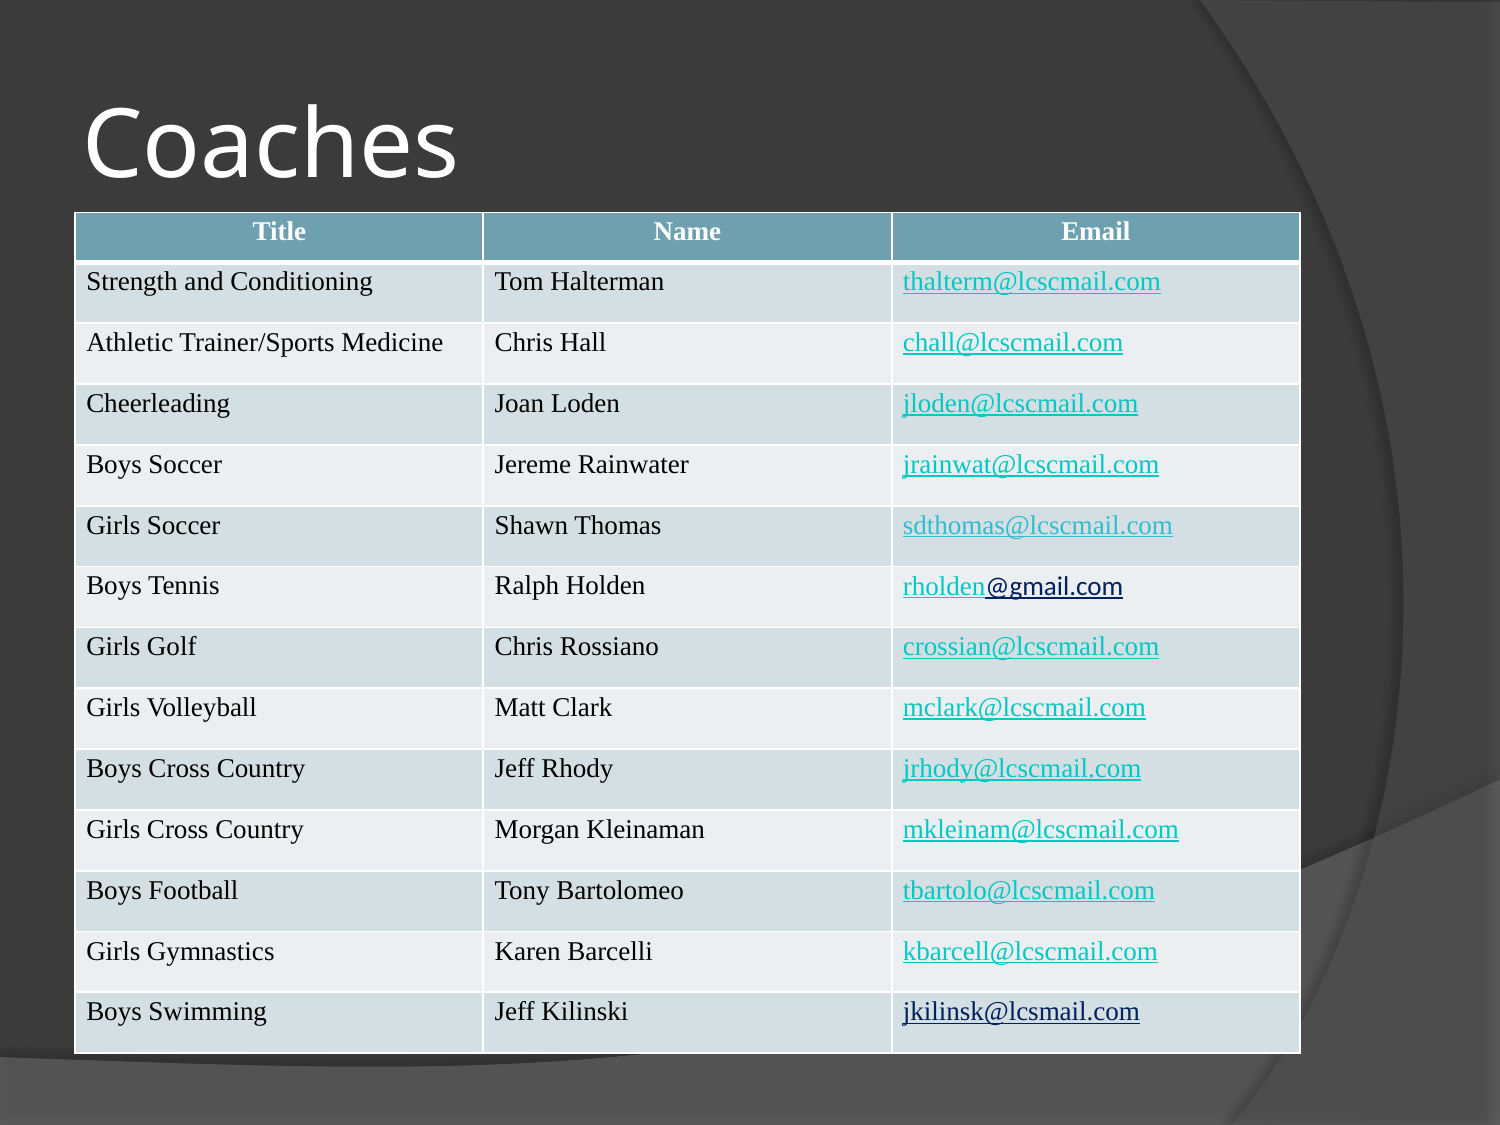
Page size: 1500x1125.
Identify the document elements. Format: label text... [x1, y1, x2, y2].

table_cell Tom Halterman [484, 265, 891, 322]
table_cell jloden@lcscmail.com [893, 385, 1299, 444]
table_cell Jereme Rainwater [484, 446, 891, 505]
table_header Name [484, 213, 891, 260]
table_cell mkleinam@lcscmail.com [893, 811, 1299, 870]
table_cell sdthomas@lcscmail.com [893, 507, 1299, 566]
table_cell rholden@gmail.com [893, 567, 1299, 627]
table_cell Girls Cross Country [76, 811, 482, 870]
table_cell Chris Hall [484, 324, 891, 383]
table_header Email [893, 213, 1299, 260]
table_cell Jeff Kilinski [484, 993, 891, 1052]
table_cell Girls Golf [76, 628, 482, 687]
table_cell Boys Swimming [76, 993, 482, 1052]
table_cell Boys Tennis [76, 567, 482, 627]
table_cell jkilinsk@lcsmail.com [893, 993, 1299, 1052]
table_cell Joan Loden [484, 385, 891, 444]
table_cell chall@lcscmail.com [893, 324, 1299, 383]
table_cell thalterm@lcscmail.com [893, 265, 1299, 322]
table_cell Morgan Kleinaman [484, 811, 891, 870]
table_cell Tony Bartolomeo [484, 872, 891, 931]
table_cell Jeff Rhody [484, 750, 891, 809]
table_cell Ralph Holden [484, 567, 891, 627]
table_cell crossian@lcscmail.com [893, 628, 1299, 687]
table_cell jrainwat@lcscmail.com [893, 446, 1299, 505]
table_cell mclark@lcscmail.com [893, 689, 1299, 748]
table_cell kbarcell@lcscmail.com [893, 932, 1299, 991]
table_cell Cheerleading [76, 385, 482, 444]
table_header Title [76, 213, 482, 260]
table_cell Athletic Trainer/Sports Medicine [76, 324, 482, 383]
table_cell Boys Cross Country [76, 750, 482, 809]
table_cell Girls Volleyball [76, 689, 482, 748]
table_cell Boys Football [76, 872, 482, 931]
table_cell Girls Gymnastics [76, 932, 482, 991]
title Coaches [75, 45, 1300, 212]
table_cell Karen Barcelli [484, 932, 891, 991]
table_cell Boys Soccer [76, 446, 482, 505]
table_cell Shawn Thomas [484, 507, 891, 566]
table_cell Girls Soccer [76, 507, 482, 566]
table_cell Matt Clark [484, 689, 891, 748]
table_cell Chris Rossiano [484, 628, 891, 687]
table_cell tbartolo@lcscmail.com [893, 872, 1299, 931]
table_cell jrhody@lcscmail.com [893, 750, 1299, 809]
table_cell Strength and Conditioning [76, 265, 482, 322]
